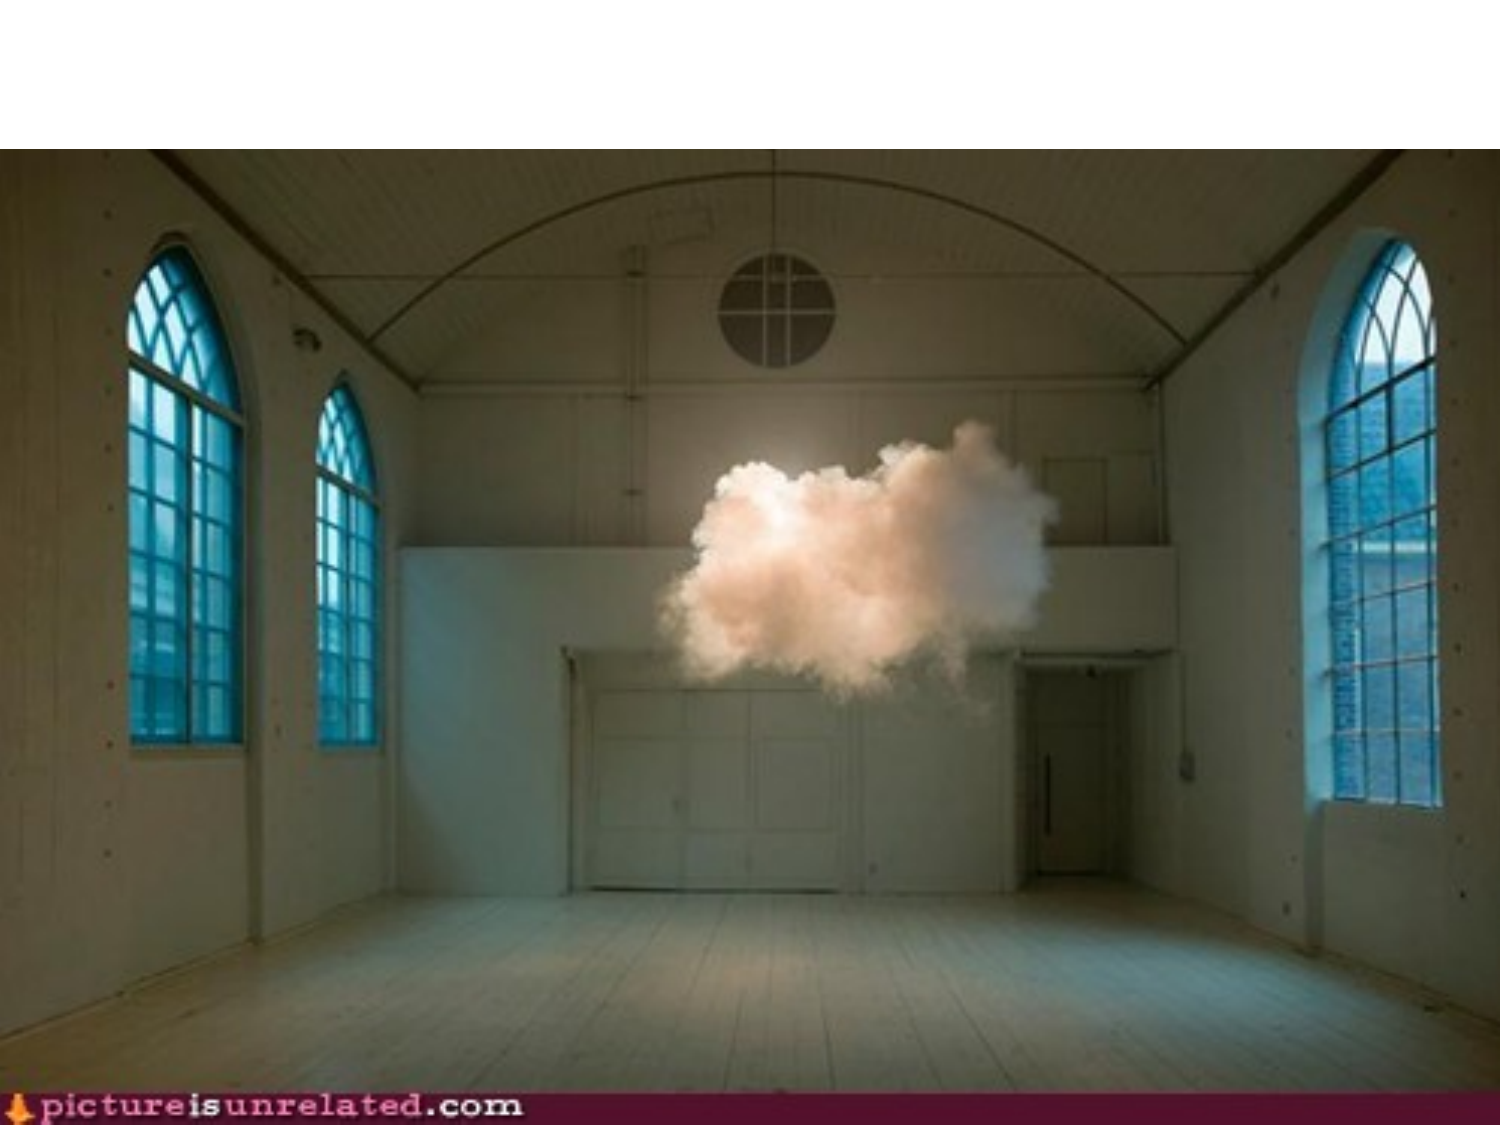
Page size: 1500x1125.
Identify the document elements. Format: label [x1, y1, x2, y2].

list [0, 149, 1500, 1125]
